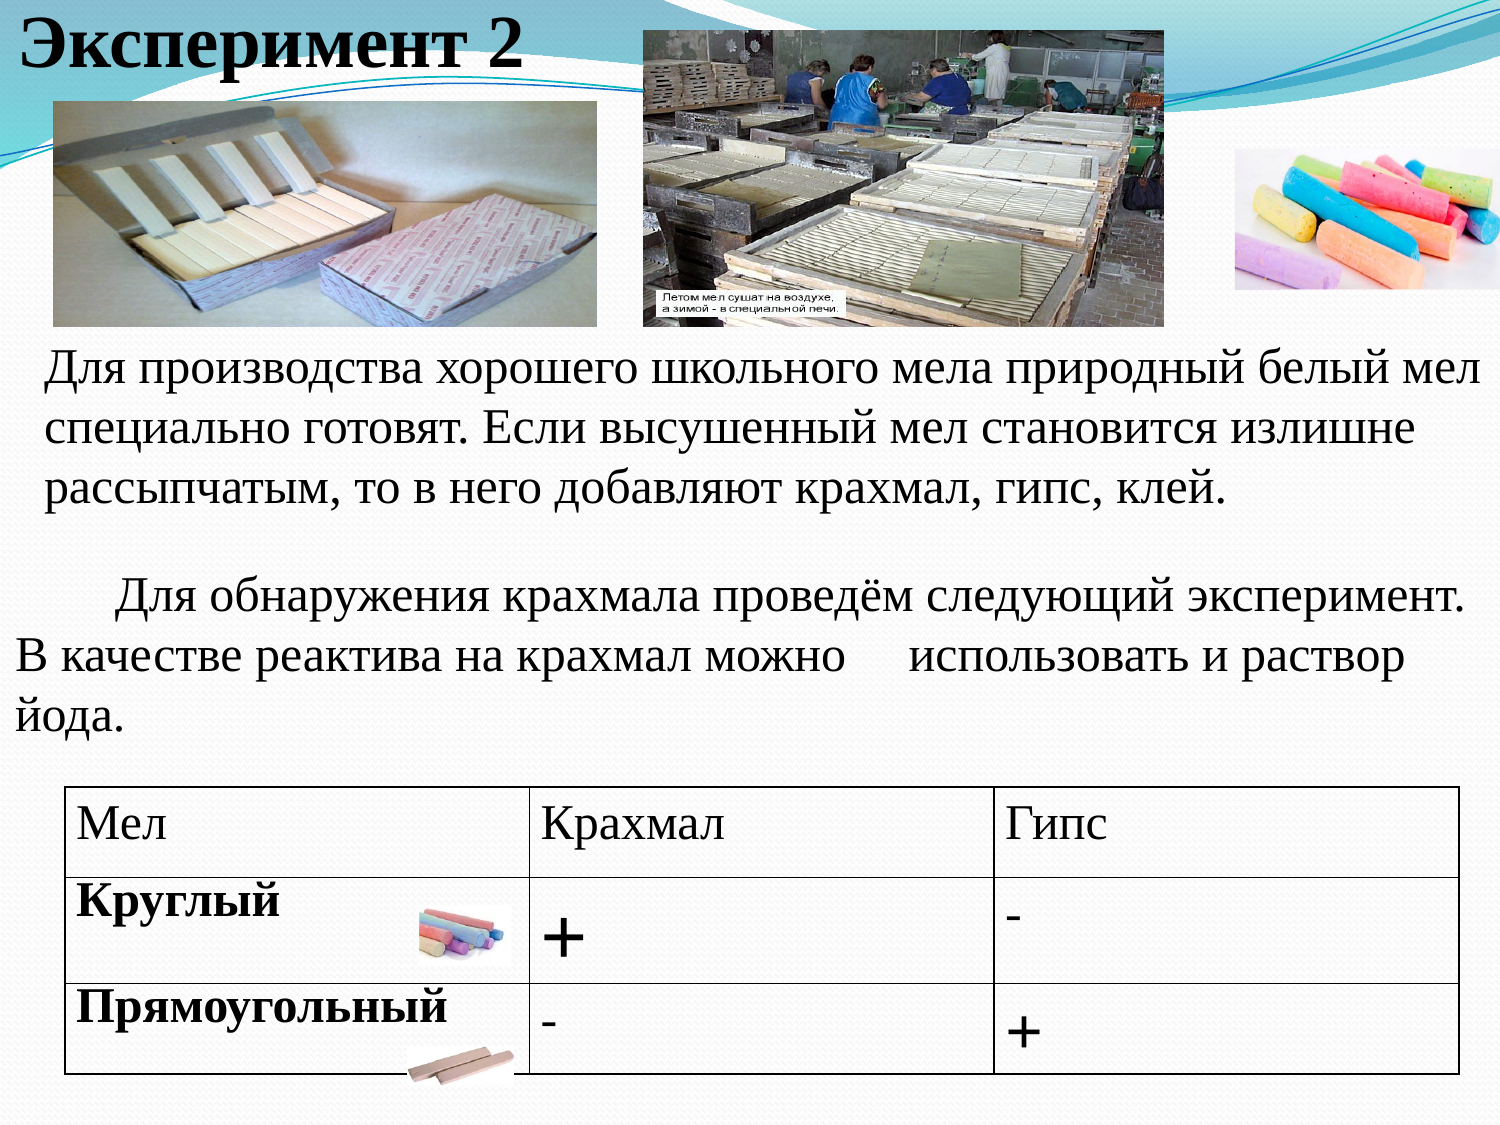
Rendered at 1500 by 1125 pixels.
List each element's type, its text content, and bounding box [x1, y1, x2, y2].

table_header Крахмал [530, 788, 993, 877]
table_header Гипс [995, 788, 1458, 877]
picture [1234, 148, 1500, 290]
table_cell + [530, 878, 993, 983]
table_cell + [995, 984, 1458, 1073]
picture [418, 904, 511, 966]
picture [407, 1046, 514, 1086]
table_cell - [995, 878, 1458, 983]
table_cell - [530, 984, 993, 1073]
table_cell Круглый [66, 878, 529, 983]
table_cell Прямоугольный [66, 984, 529, 1073]
text_box Эксперимент 2 [2, 0, 541, 90]
table_header Мел [66, 788, 529, 877]
picture [643, 30, 1164, 327]
text_box Для производства хорошего школьного мела природный белый мел специально готовят. Если высушенный мел становится излишне рассыпчатым, то в него добавляют крахмал, гипс, клей. [29, 326, 1500, 553]
picture [52, 101, 597, 327]
text_box Для обнаружения крахмала проведём следующий эксперимент. В качестве реактива на крахмал можно использовать и раствор йода. [0, 553, 1500, 749]
